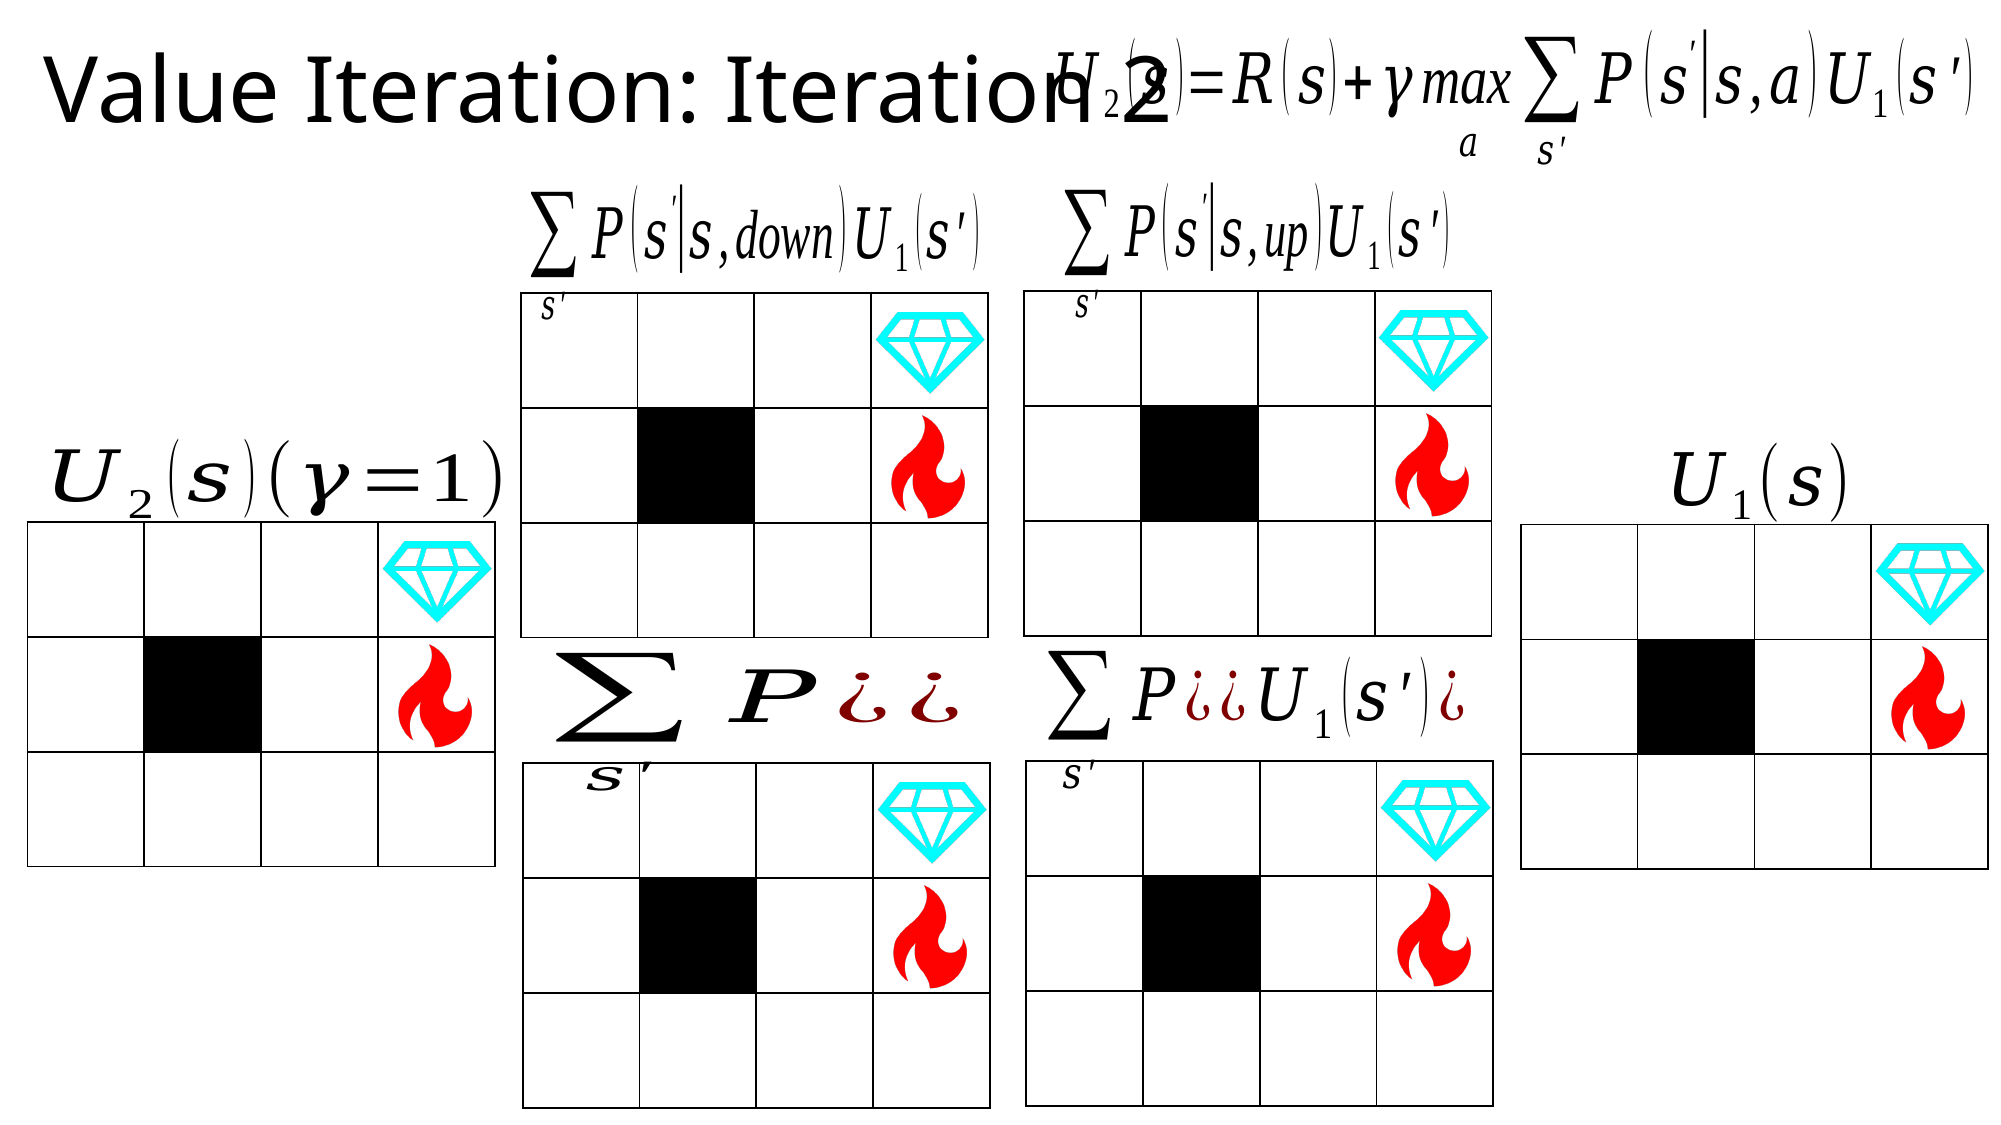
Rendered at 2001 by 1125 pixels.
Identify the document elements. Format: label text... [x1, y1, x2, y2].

picture [868, 294, 988, 524]
picture [1372, 292, 1492, 522]
title Value Iteration: Iteration 2 [29, 22, 1754, 162]
picture [375, 523, 495, 753]
picture [1374, 762, 1494, 992]
picture [870, 764, 990, 994]
picture [1868, 525, 1988, 755]
